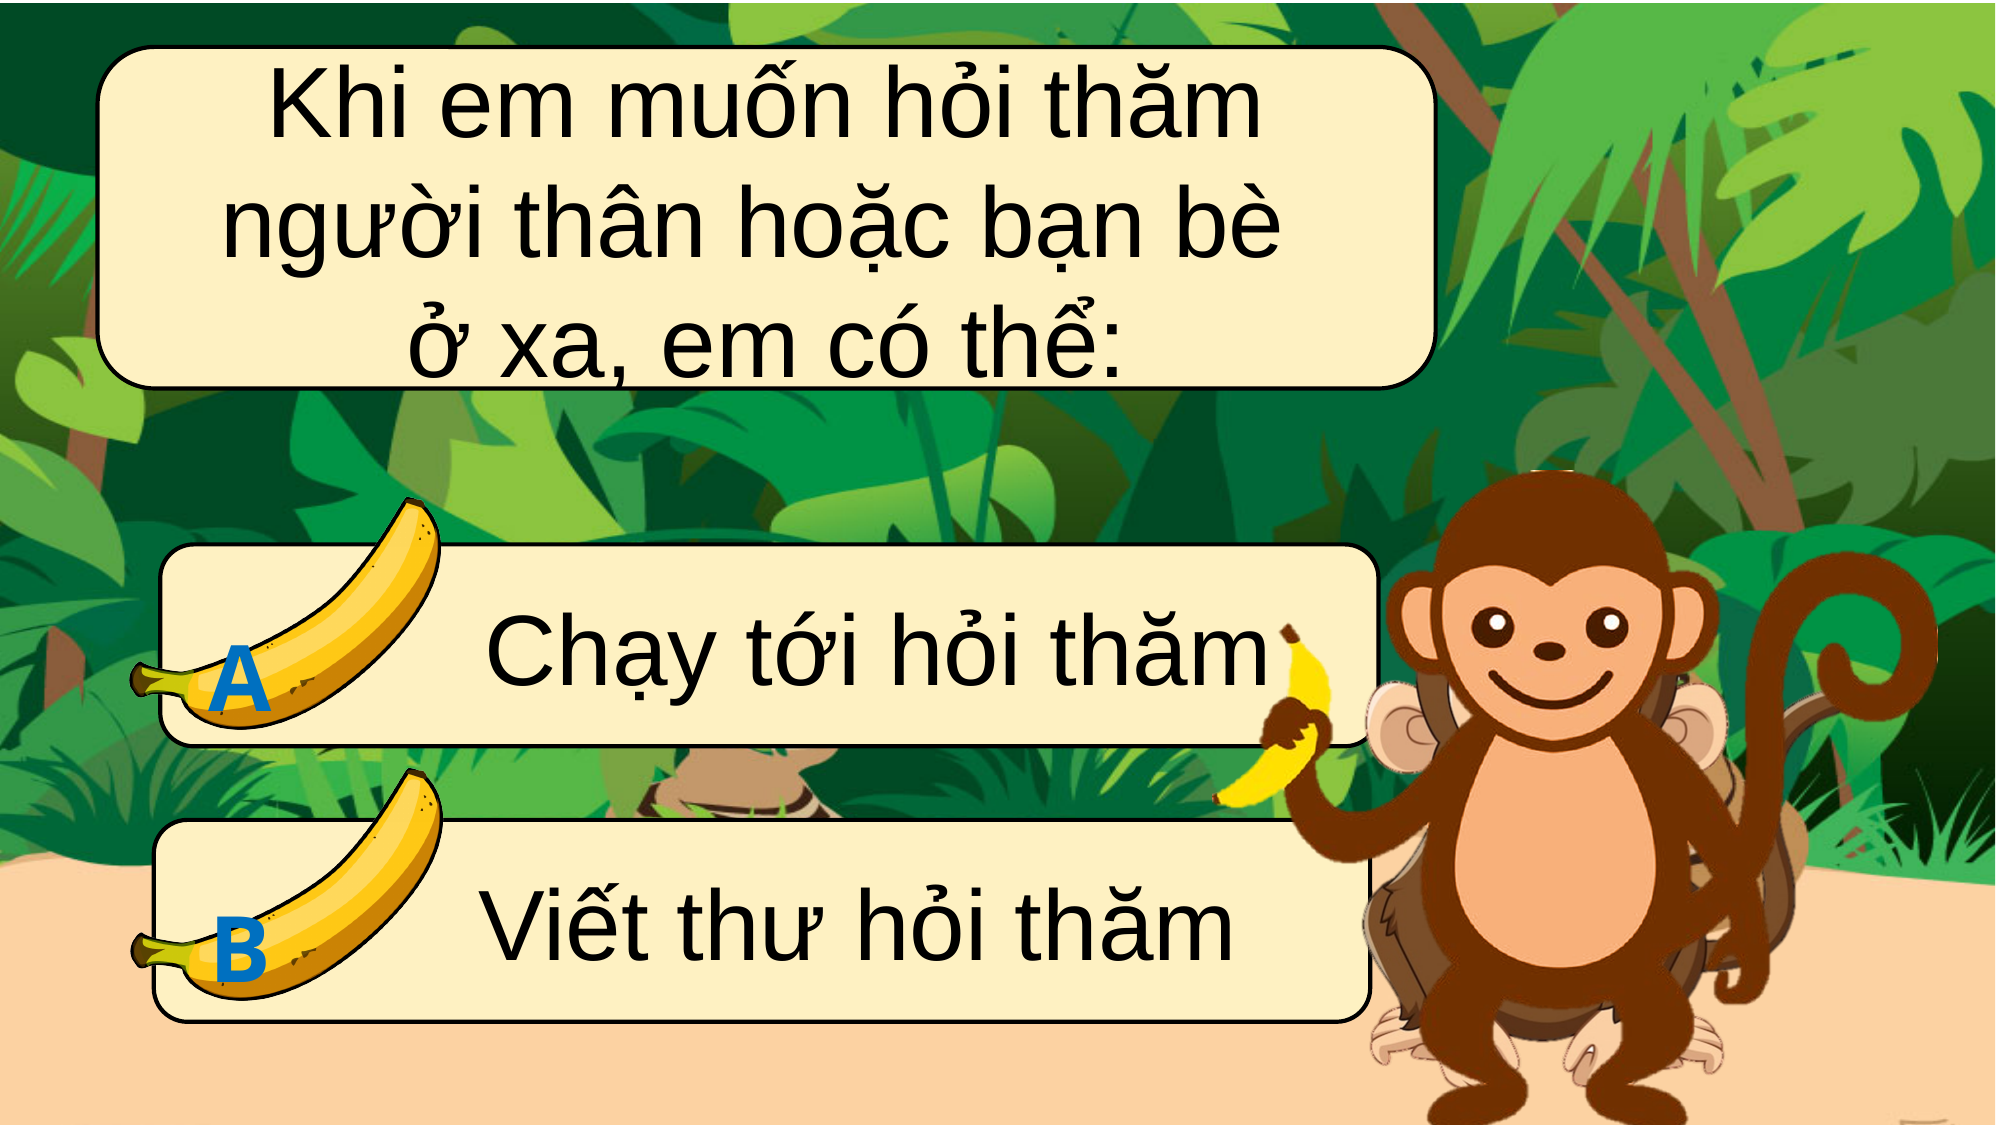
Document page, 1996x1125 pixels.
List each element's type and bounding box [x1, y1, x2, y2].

text_box [193, 448, 385, 788]
picture [0, 2, 1996, 1125]
text_box [194, 792, 387, 1059]
